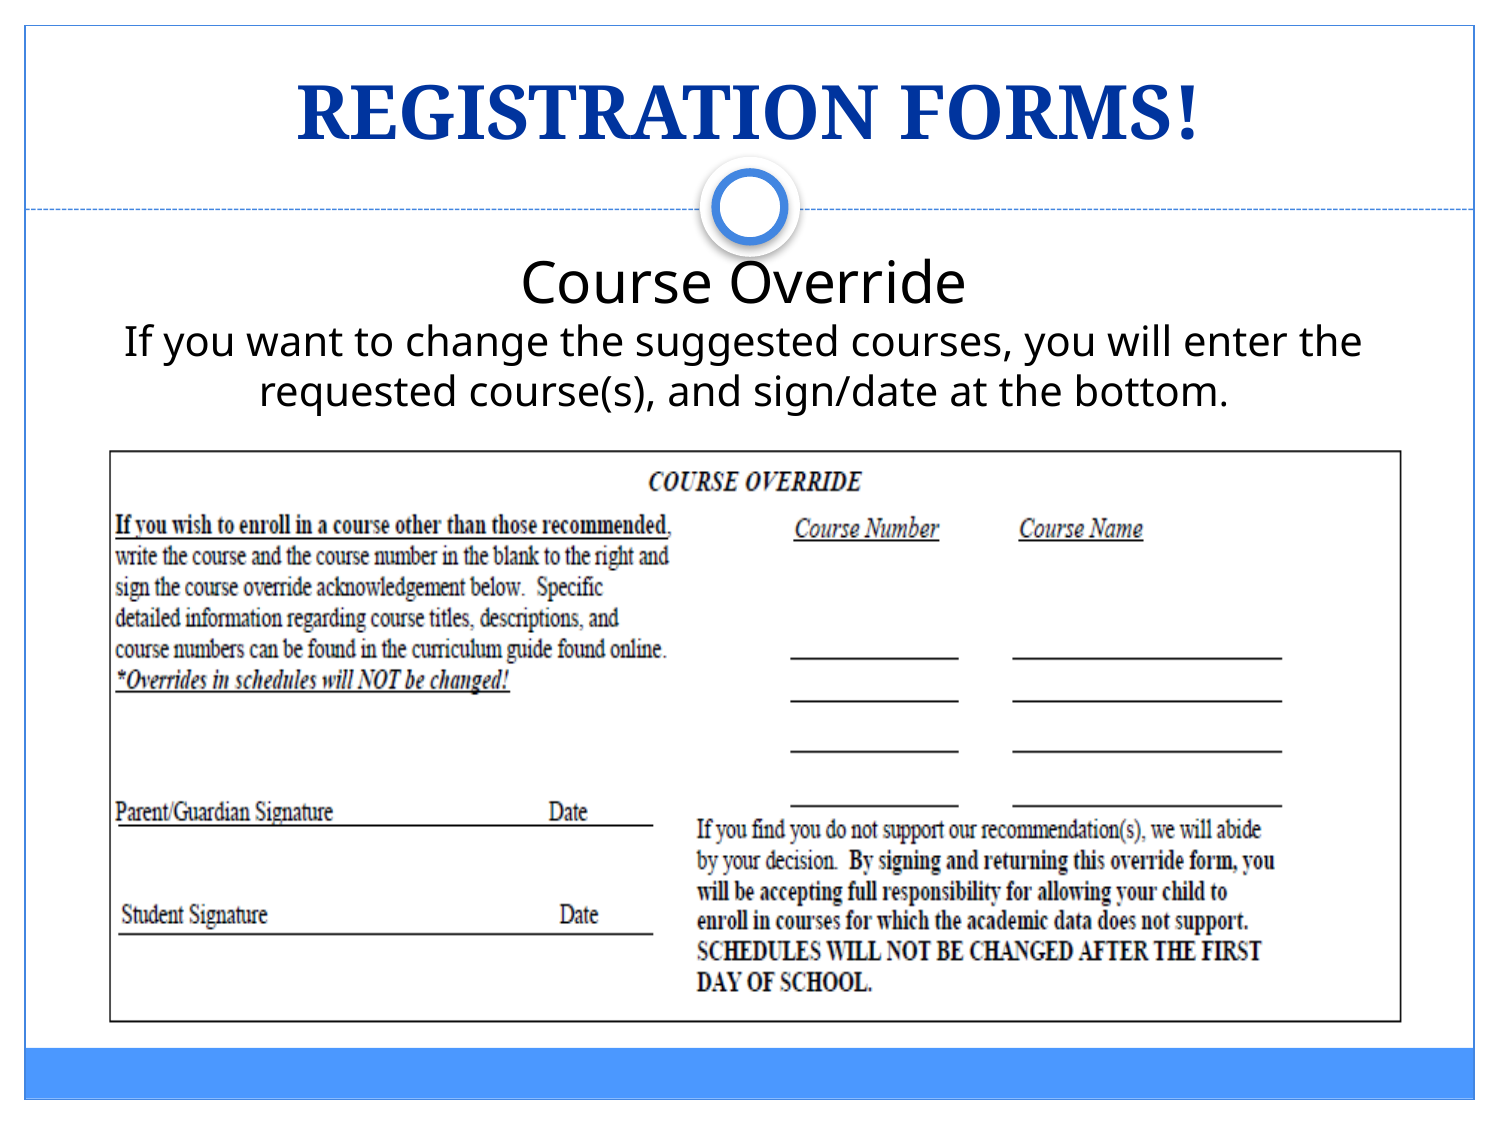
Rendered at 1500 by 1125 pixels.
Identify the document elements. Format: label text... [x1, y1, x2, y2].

text_box Course Override If you want to change the suggested courses, you will enter the requested course(s), and sign/date at the bottom. [87, 237, 1400, 423]
picture [49, 449, 1438, 1026]
title REGISTRATION FORMS! [49, 37, 1450, 163]
